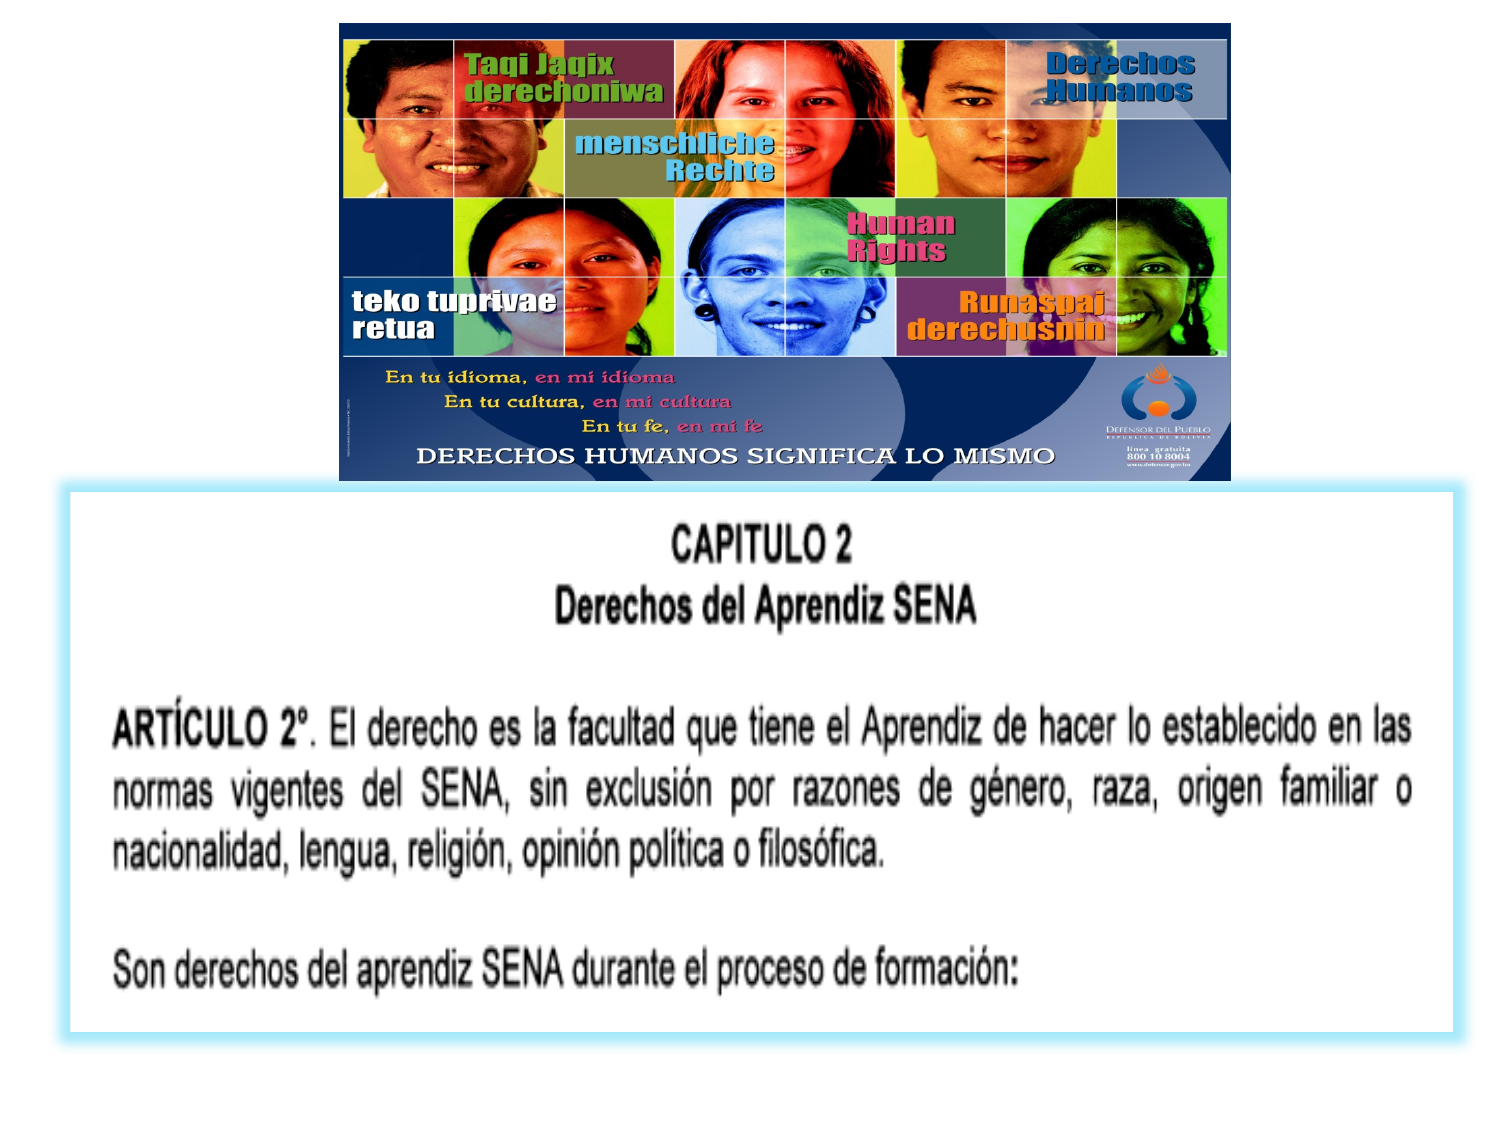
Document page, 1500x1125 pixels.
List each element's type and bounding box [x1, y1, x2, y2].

picture [70, 491, 1454, 1032]
picture [339, 23, 1231, 481]
